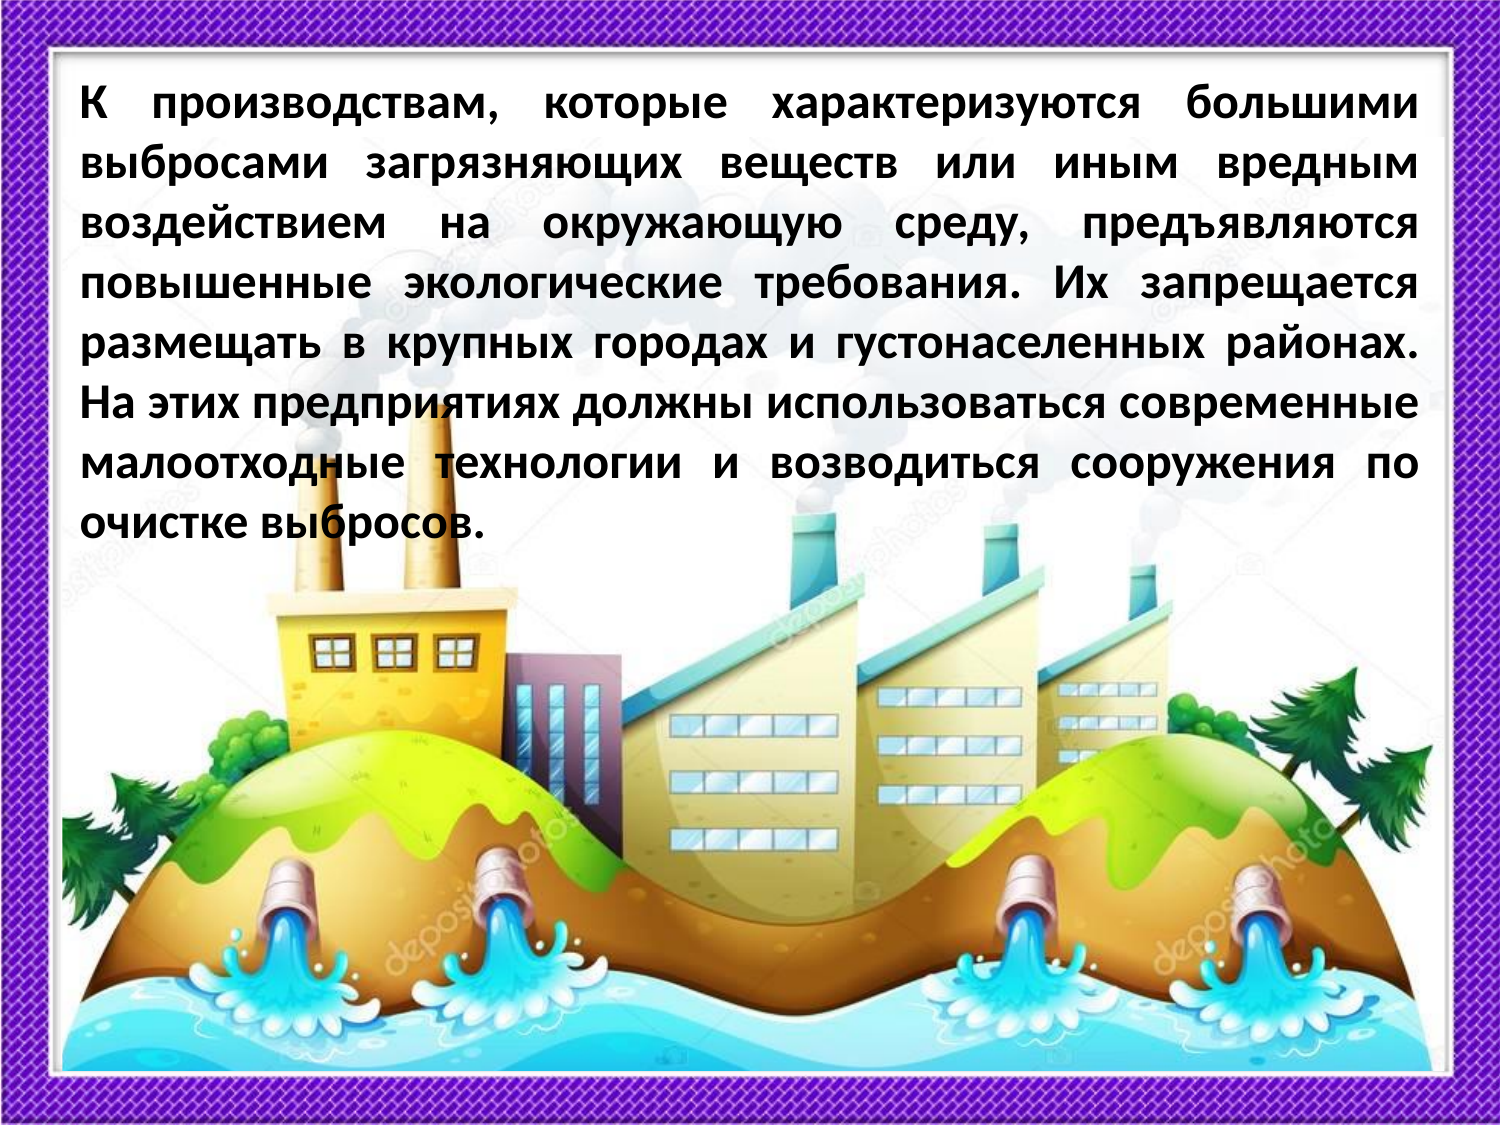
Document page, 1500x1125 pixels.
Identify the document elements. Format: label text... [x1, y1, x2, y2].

picture [0, 0, 1500, 1125]
text_box К производствам, которые характеризуются большими выбросами загрязняющих веществ или иным вредным воздействием на окружающую среду, предъявляются повышенные экологические требования. Их запрещается размещать в крупных городах и густонаселенных районах. На этих предприятиях должны использоваться современные малоотходные технологии и возводиться сооружения по очистке выбросов. [64, 61, 1436, 130]
